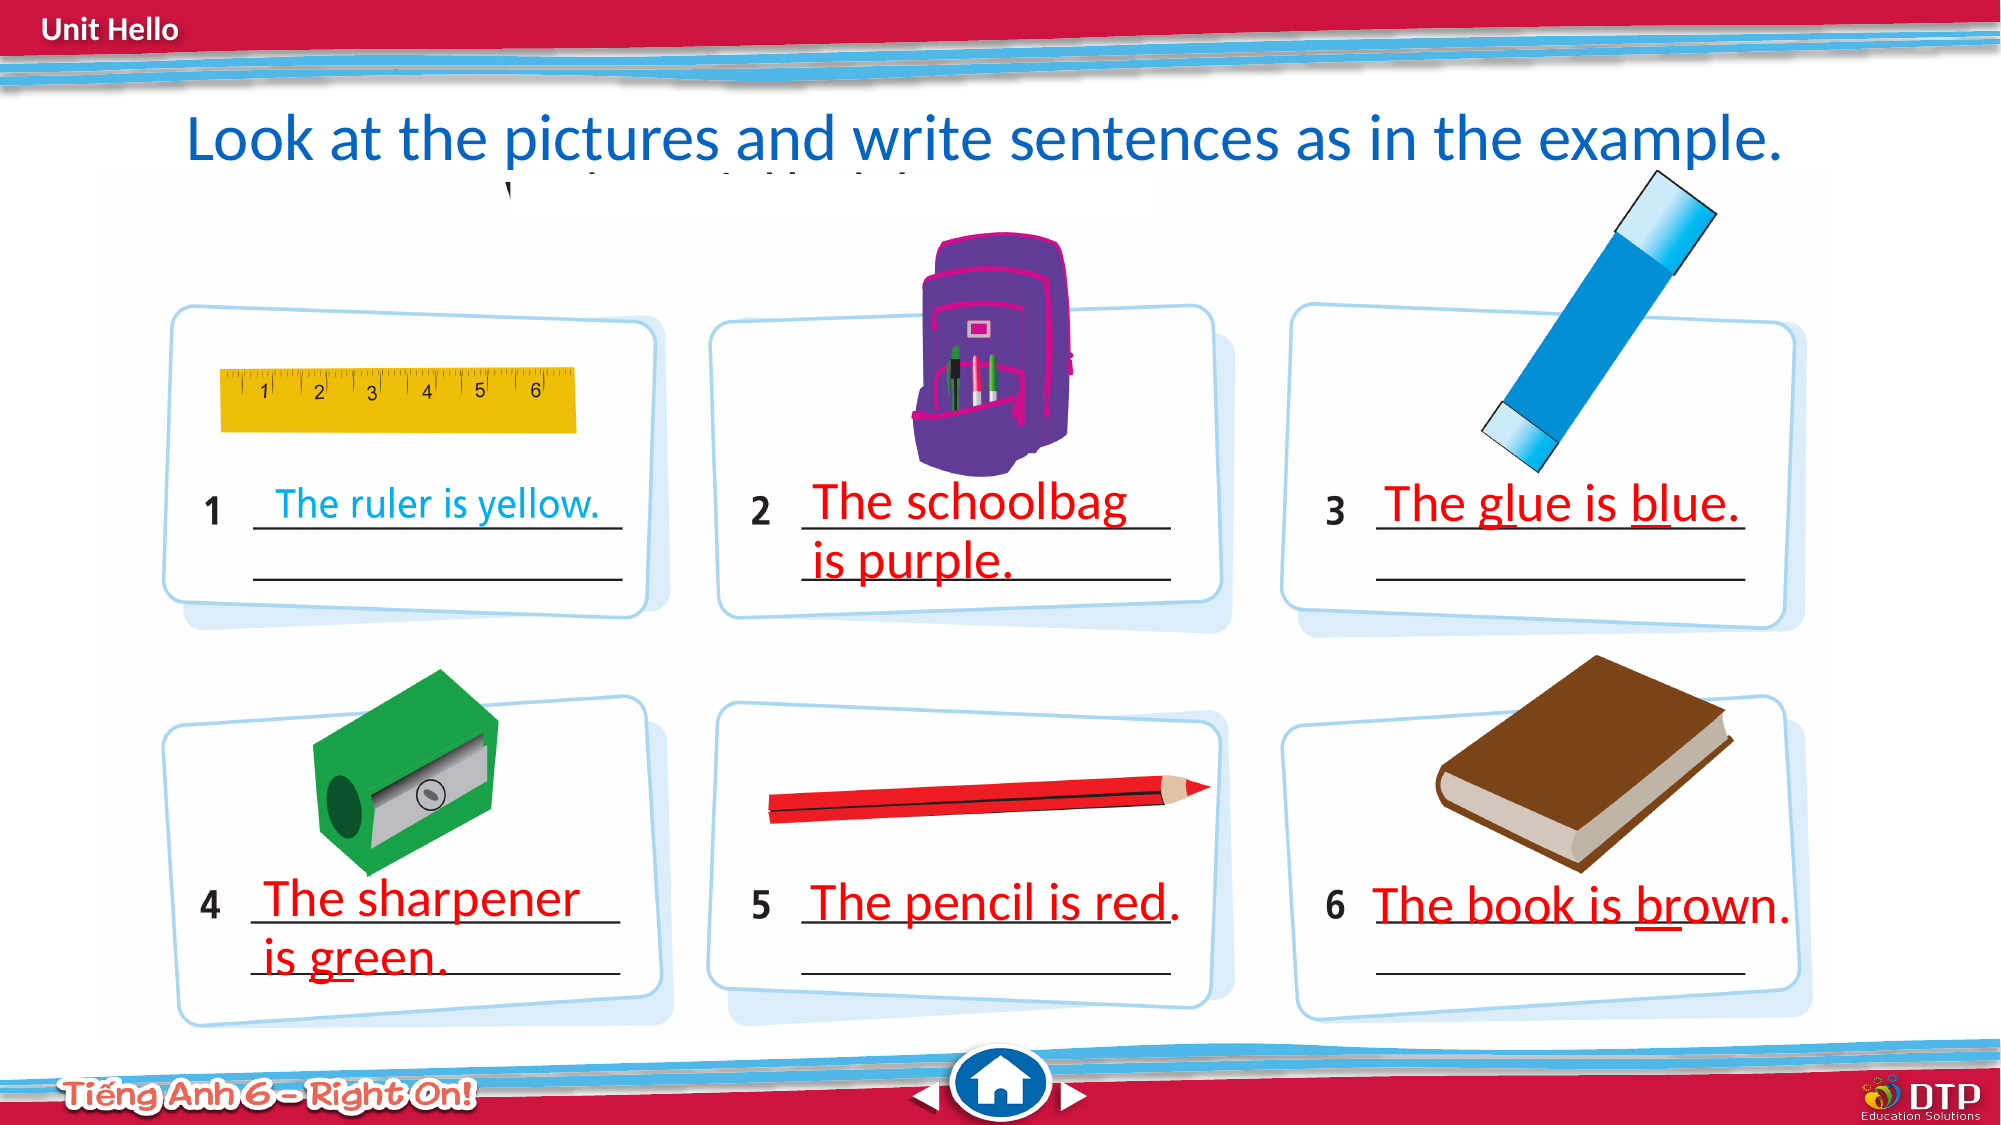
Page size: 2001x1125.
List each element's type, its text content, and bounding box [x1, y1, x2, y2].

text_box Look at the pictures and write sentences as in the example. [171, 86, 1816, 170]
picture [0, 0, 2000, 1125]
